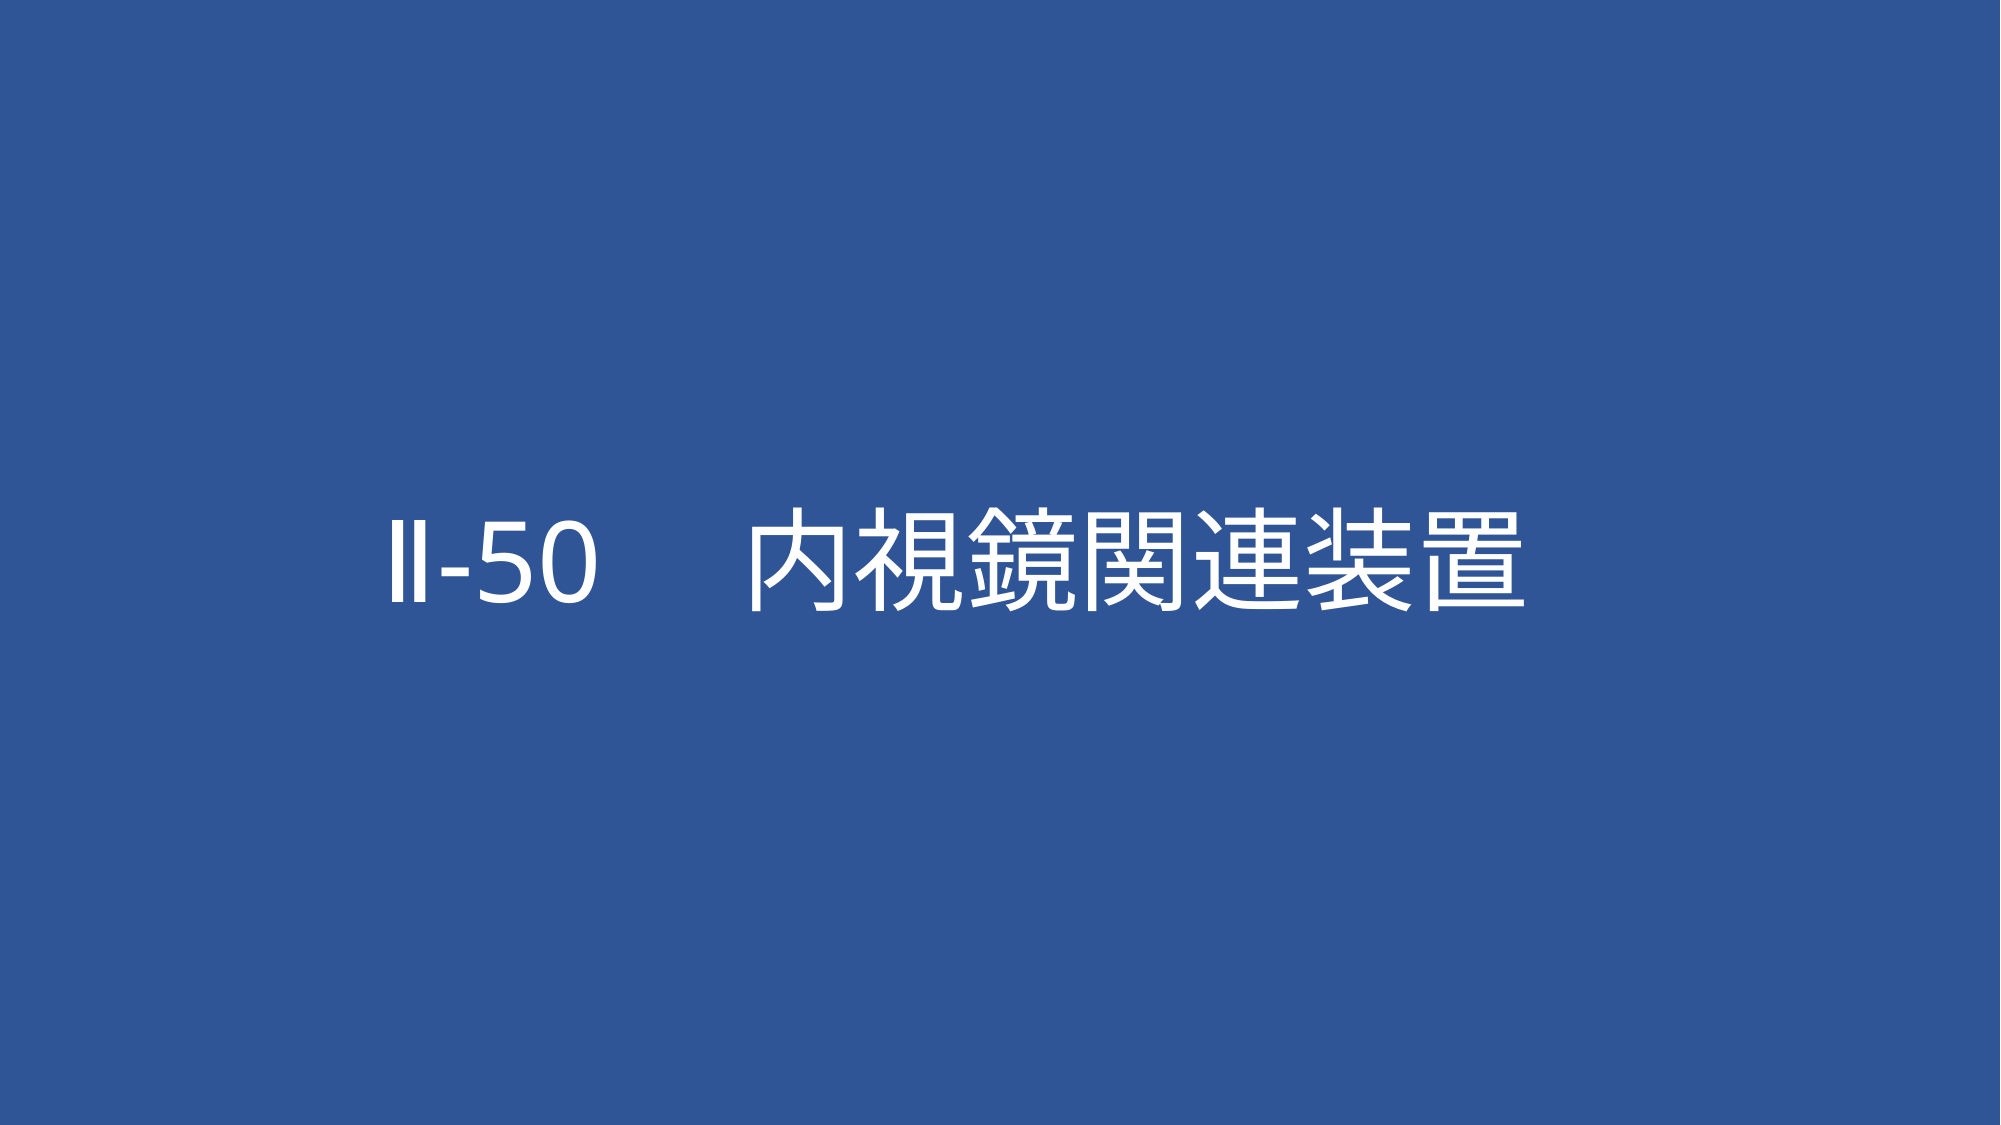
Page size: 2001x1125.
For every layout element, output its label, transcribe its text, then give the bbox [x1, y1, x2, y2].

text_box Ⅱ-50 内視鏡関連装置 [332, 482, 1579, 633]
